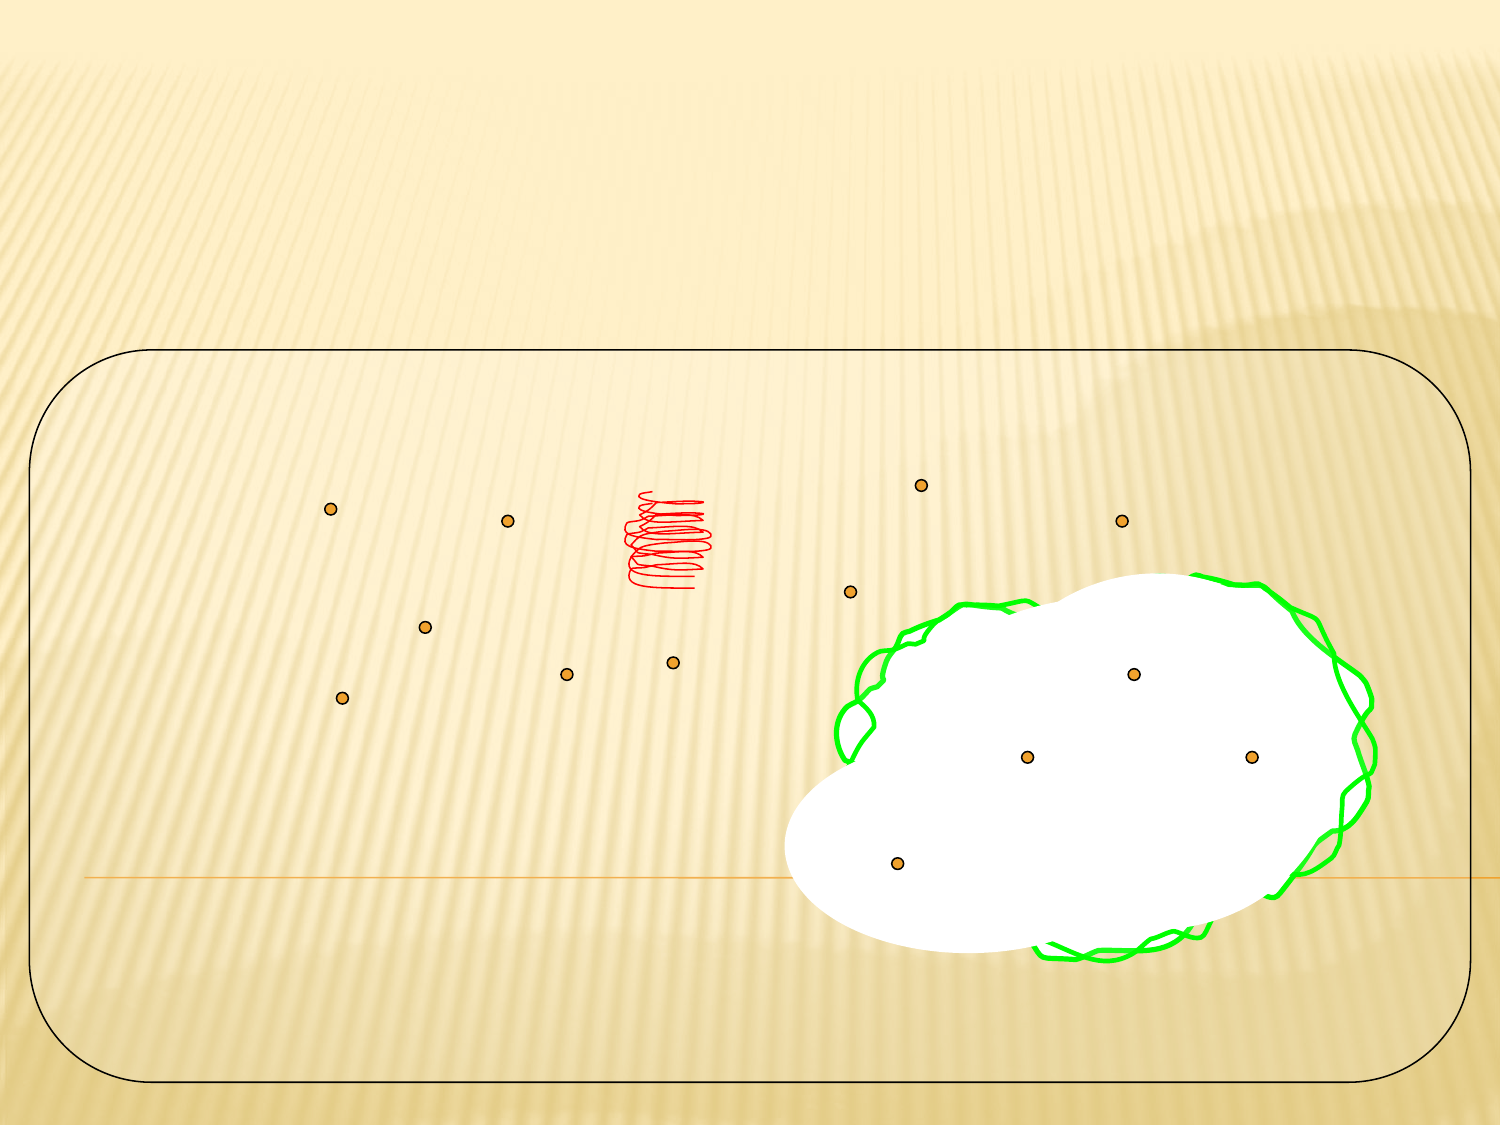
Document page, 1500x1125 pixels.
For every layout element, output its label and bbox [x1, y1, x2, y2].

text_box [324, 503, 337, 516]
text_box [915, 479, 928, 492]
text_box [832, 597, 1176, 929]
text_box [667, 656, 680, 669]
text_box [628, 557, 646, 568]
text_box [1116, 515, 1129, 528]
text_box [671, 529, 711, 542]
text_box [501, 515, 514, 528]
text_box [560, 668, 573, 681]
text_box [659, 515, 704, 526]
text_box [926, 922, 1271, 964]
text_box [624, 512, 655, 534]
text_box [844, 586, 857, 595]
text_box [641, 543, 675, 551]
text_box [681, 552, 704, 563]
text_box [646, 528, 666, 533]
text_box [638, 491, 704, 513]
text_box [29, 349, 1471, 1083]
text_box [336, 692, 349, 705]
text_box [687, 570, 695, 577]
text_box [419, 621, 432, 634]
text_box [1033, 573, 1377, 905]
text_box [785, 782, 822, 910]
text_box [624, 503, 711, 589]
text_box [656, 564, 684, 569]
